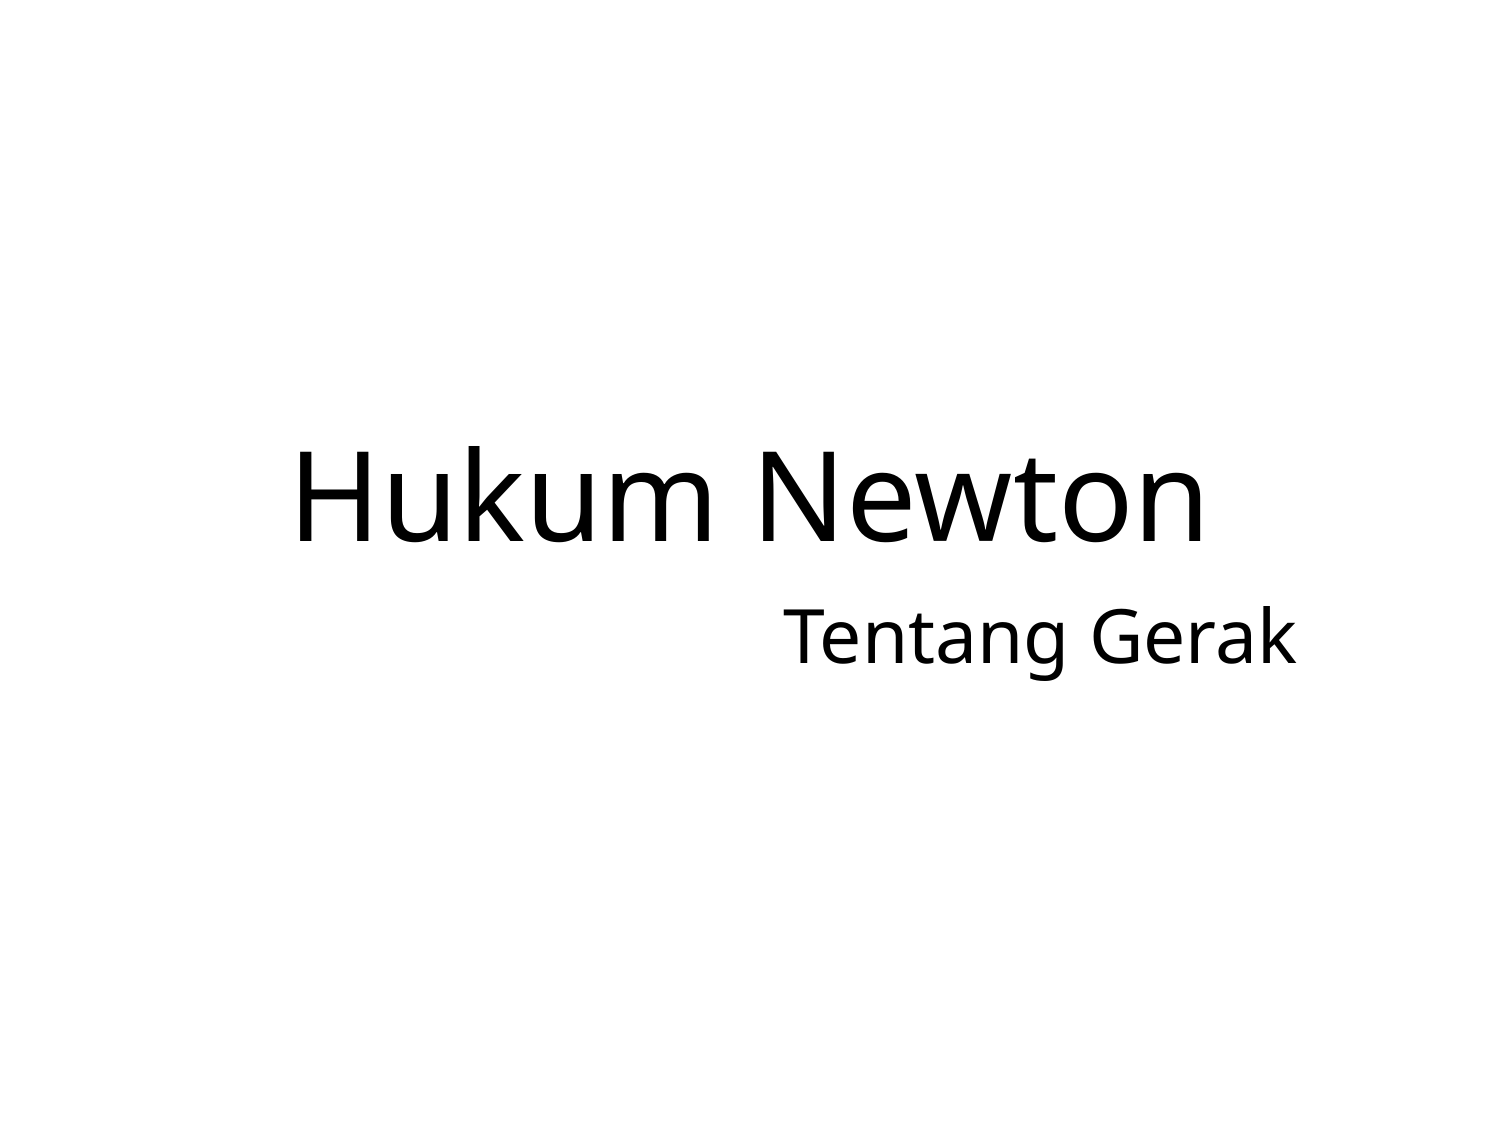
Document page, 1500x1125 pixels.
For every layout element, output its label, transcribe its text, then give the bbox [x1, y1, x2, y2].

subtitle Tentang Gerak [187, 590, 1313, 863]
title Hukum Newton [112, 184, 1388, 576]
